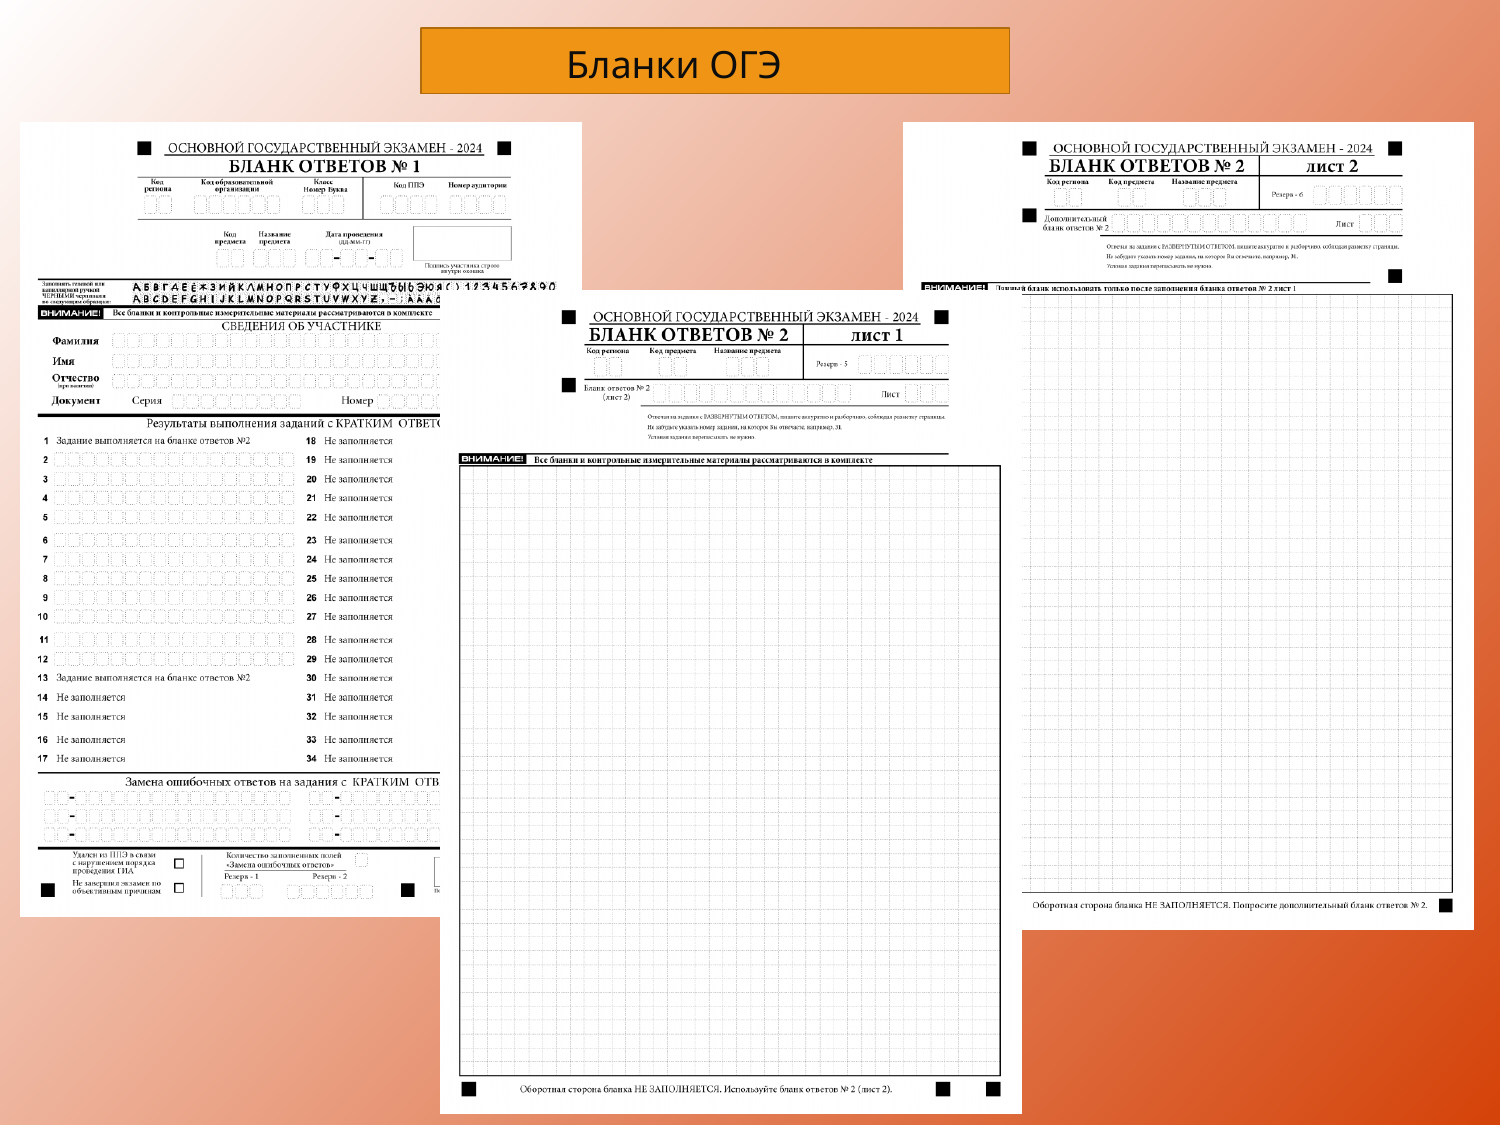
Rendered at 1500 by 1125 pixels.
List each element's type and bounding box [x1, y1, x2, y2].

picture [19, 122, 1474, 1114]
picture [419, 27, 1011, 95]
